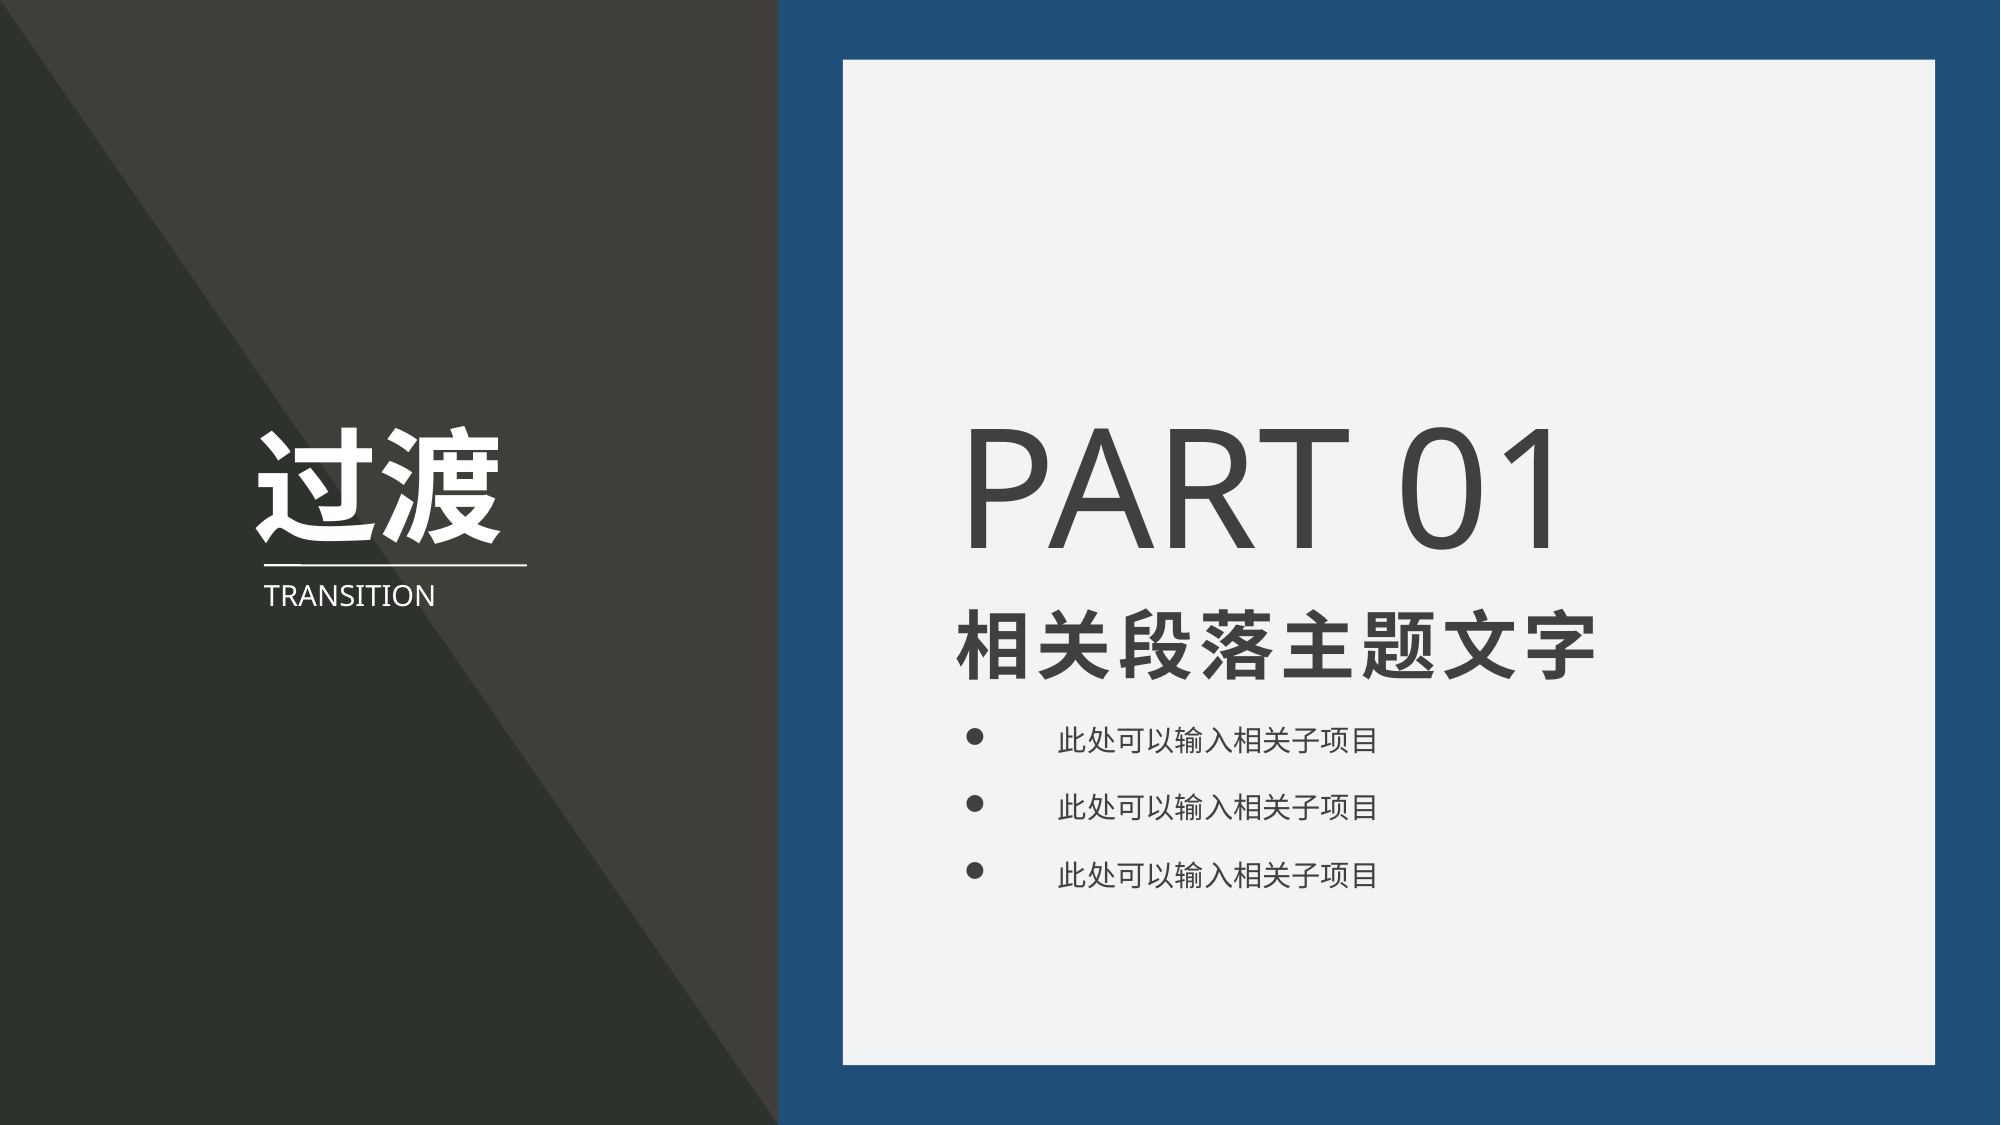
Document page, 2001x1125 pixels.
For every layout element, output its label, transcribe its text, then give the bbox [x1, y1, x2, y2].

text_box PART 01 [941, 374, 1687, 590]
text_box 过渡 [254, 408, 527, 559]
text_box 此处可以输入相关子项目 [949, 782, 1586, 832]
text_box TRANSITION [263, 577, 526, 613]
text_box 此处可以输入相关子项目 [949, 715, 1586, 765]
text_box 相关段落主题文字 [941, 590, 1667, 696]
text_box 此处可以输入相关子项目 [949, 849, 1586, 900]
